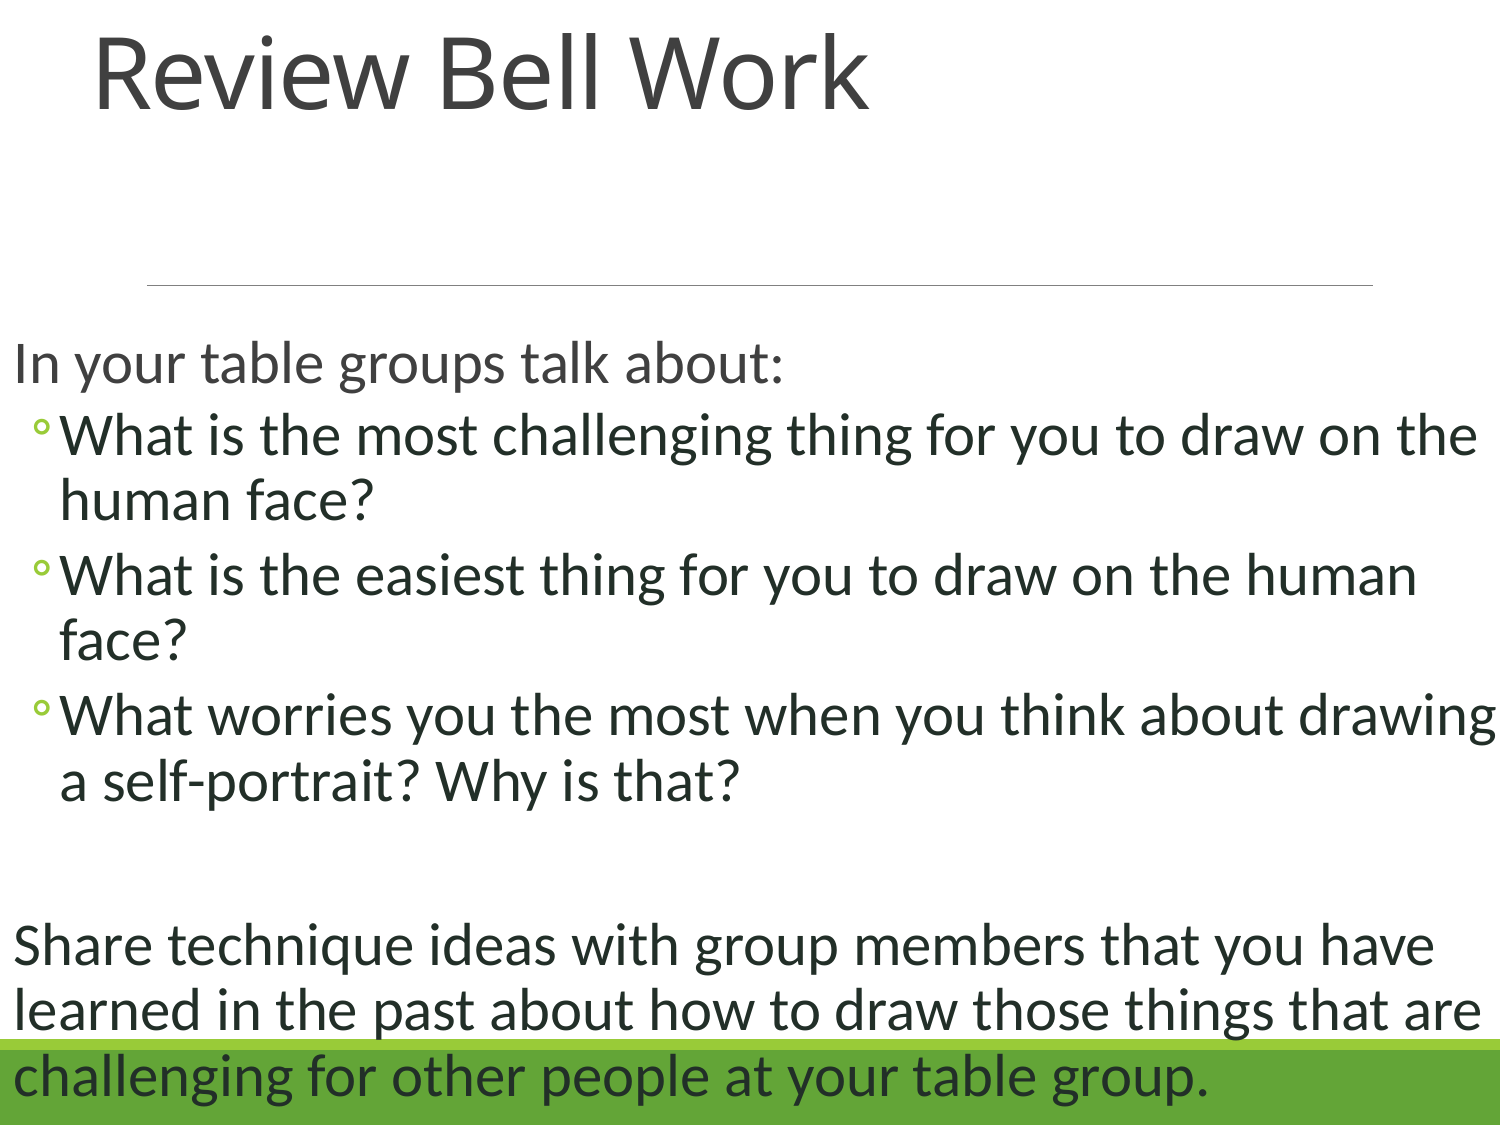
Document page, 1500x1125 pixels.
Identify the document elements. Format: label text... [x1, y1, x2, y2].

list In your table groups talk about: What is the most challenging thing for you to draw on the human face? What is the easiest thing for you to draw on the human face? What worries you the most when you think about drawing a self-portrait? Why is that? Share technique ideas with group members that you have learned in the past about how to draw those things that are challenging for other people at your table group. [0, 125, 1500, 1125]
title Review Bell Work [75, 0, 1425, 125]
